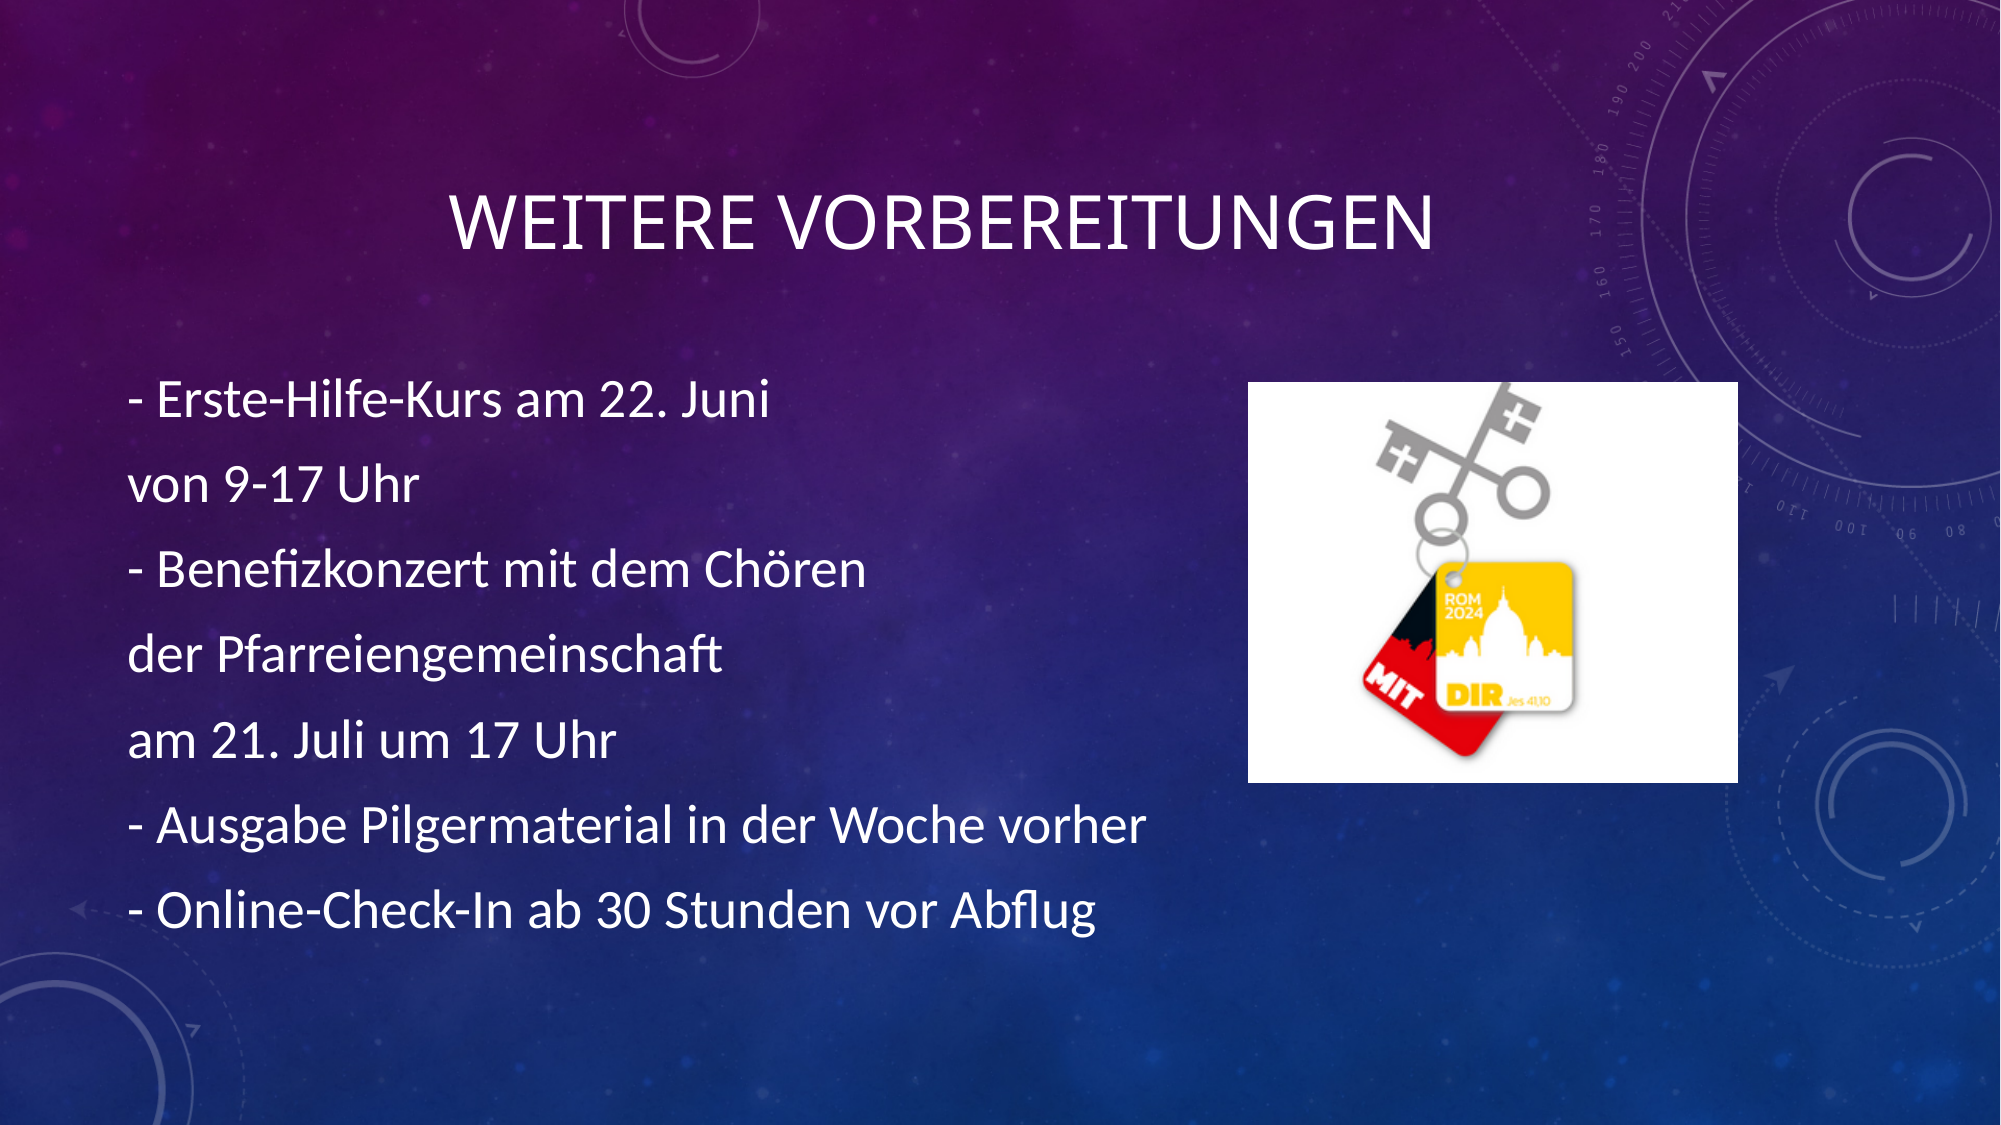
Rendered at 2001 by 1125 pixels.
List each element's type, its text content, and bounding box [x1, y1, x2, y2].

list - Erste-Hilfe-Kurs am 22. Juni von 9-17 Uhr - Benefizkonzert mit dem Chören der Pfarreiengemeinschaft am 21. Juli um 17 Uhr - Ausgabe Pilgermaterial in der Woche vorher - Online-Check-In ab 30 Stunden vor Abflug [112, 351, 1775, 950]
title Weitere Vorbereitungen [112, 99, 1775, 339]
picture [0, 0, 2001, 1125]
